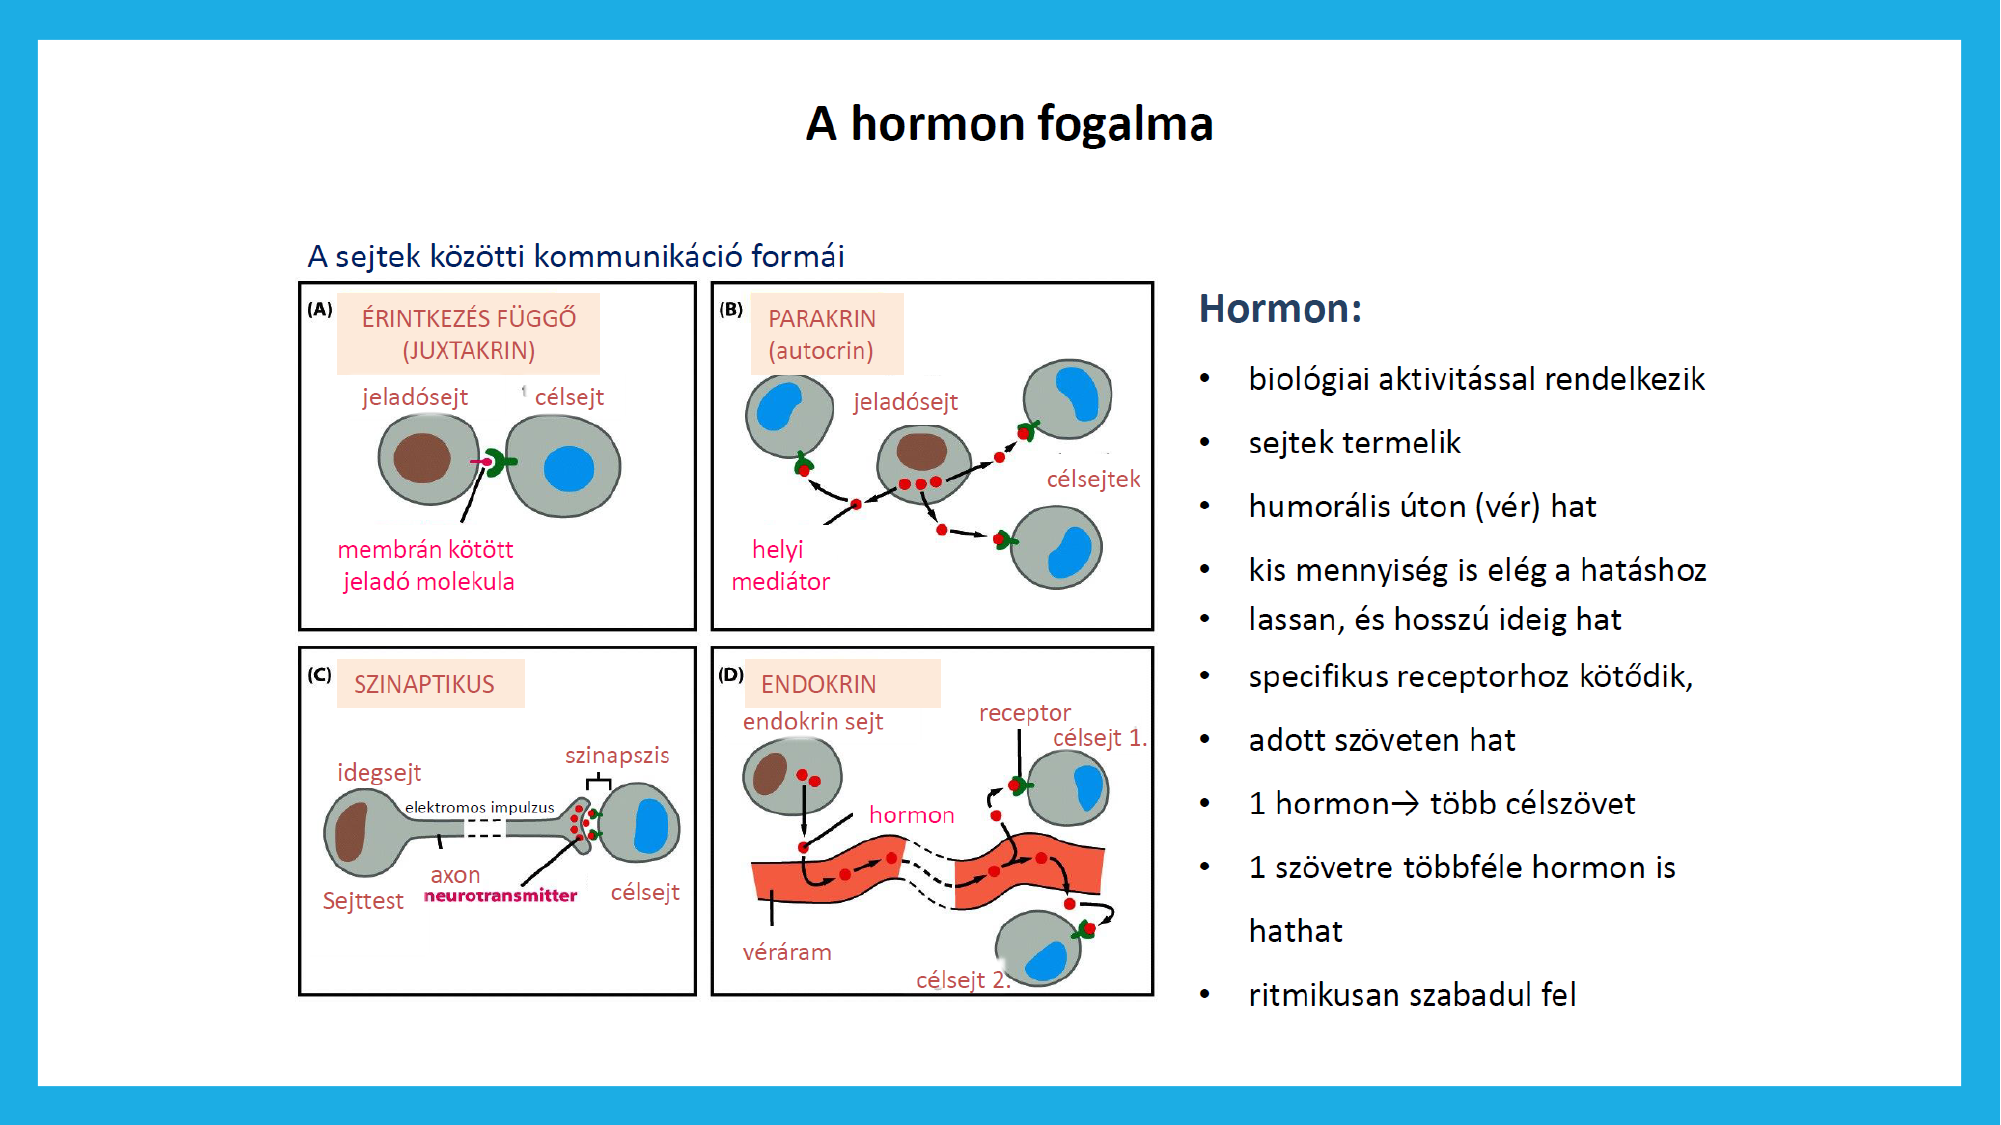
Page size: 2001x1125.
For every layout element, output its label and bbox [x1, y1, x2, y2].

picture [250, 63, 1750, 1061]
